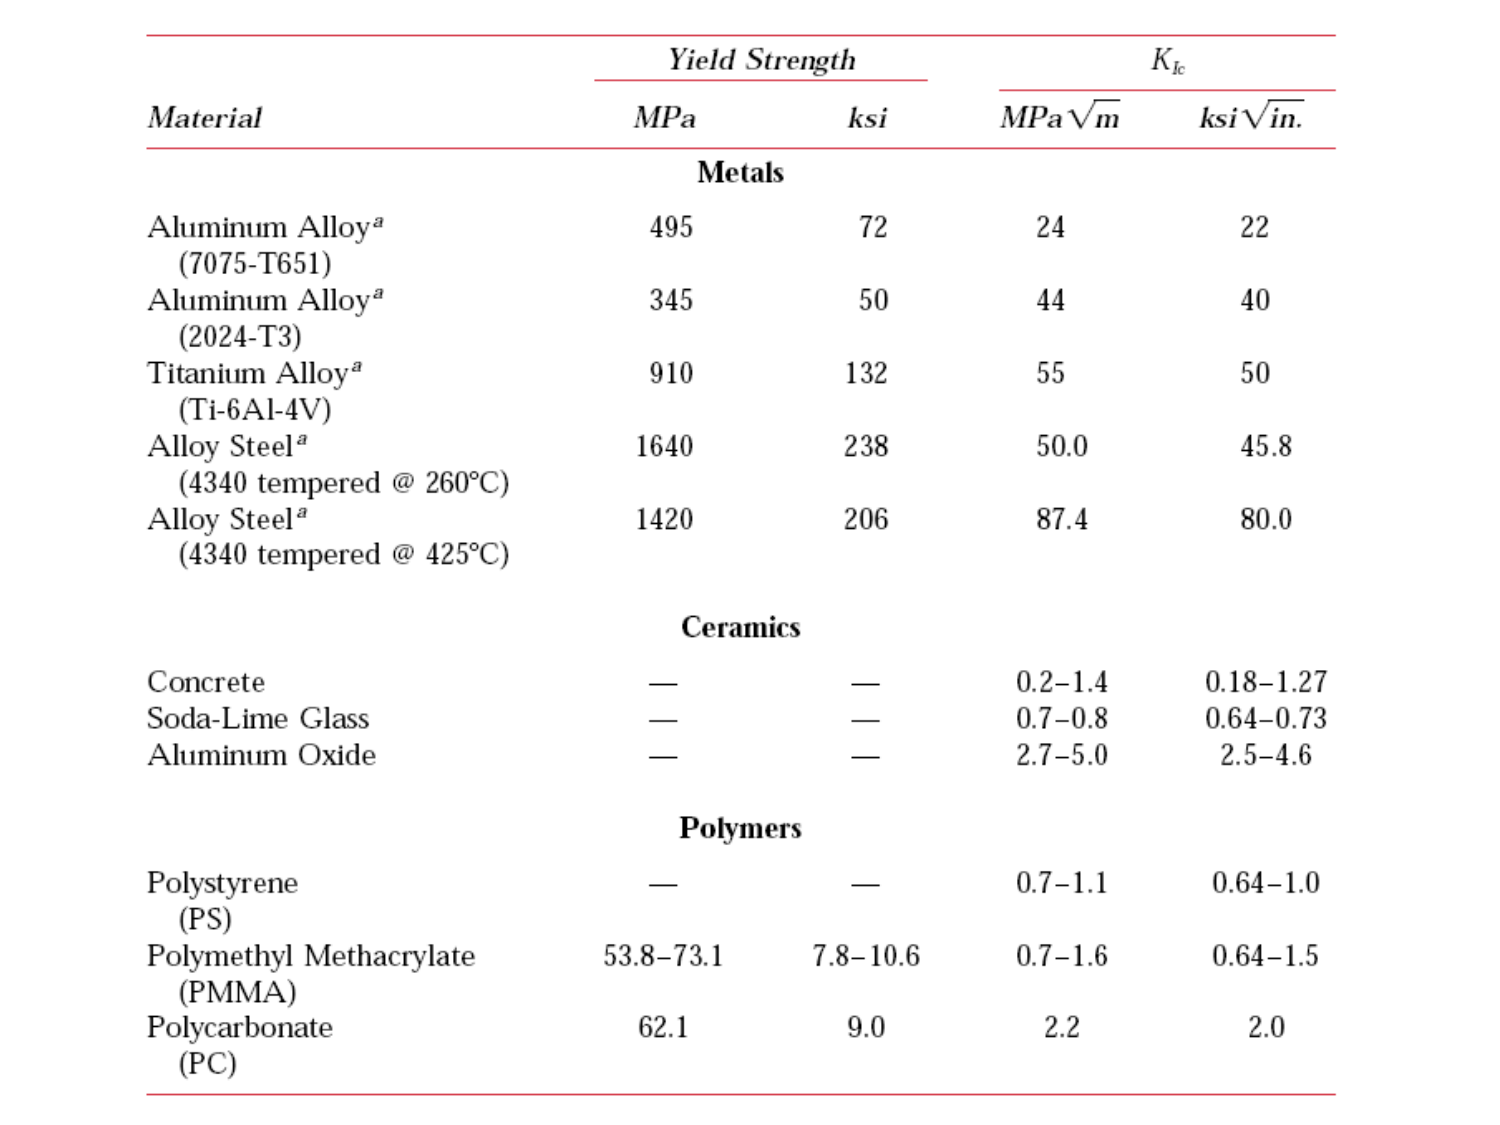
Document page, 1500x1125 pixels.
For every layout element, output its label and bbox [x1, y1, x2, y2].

picture [111, 30, 1377, 1100]
